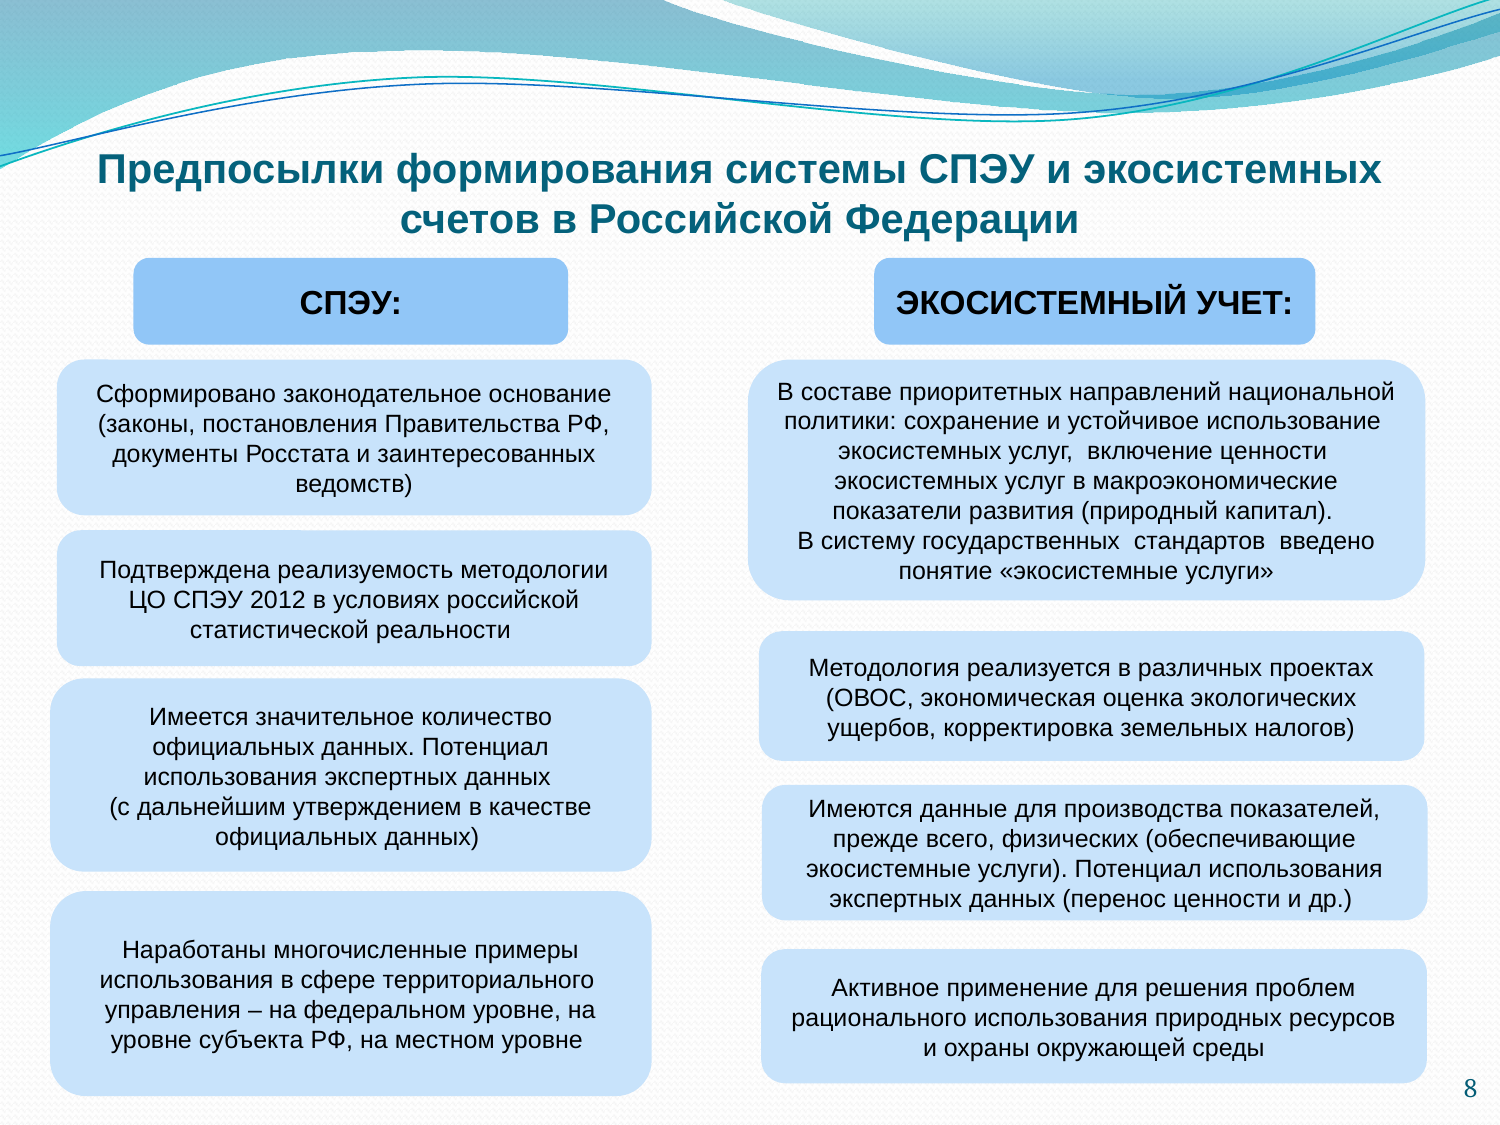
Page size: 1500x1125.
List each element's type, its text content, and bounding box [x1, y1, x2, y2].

text_box Сформировано законодательное основание (законы, постановления Правительства РФ, документы Росстата и заинтересованных ведомств) [56, 359, 652, 516]
text_box В составе приоритетных направлений национальной политики: сохранение и устойчивое использование экосистемных услуг, включение ценности экосистемных услуг в макроэкономические показатели развития (природный капитал). В систему государственных стандартов введено понятие «экосистемные услуги» [747, 359, 1426, 601]
text_box Наработаны многочисленные примеры использования в сфере территориального управления – на федеральном уровне, на уровне субъекта РФ, на местном уровне [50, 891, 652, 1097]
text_box ЭКОСИСТЕМНЫЙ УЧЕТ: [874, 257, 1316, 345]
text_box Имеются данные для производства показателей, прежде всего, физических (обеспечивающие экосистемные услуги). Потенциал использования экспертных данных (перенос ценности и др.) [761, 784, 1428, 921]
text_box СПЭУ: [133, 257, 569, 345]
text_box Подтверждена реализуемость методологии ЦО СПЭУ 2012 в условиях российской статистической реальности [56, 530, 652, 667]
text_box Методология реализуется в различных проектах (ОВОС, экономическая оценка экологических ущербов, корректировка земельных налогов) [758, 631, 1425, 761]
text_box Имеется значительное количество официальных данных. Потенциал использования экспертных данных (с дальнейшим утверждением в качестве официальных данных) [50, 678, 652, 872]
text_box Активное применение для решения проблем рационального использования природных ресурсов и охраны окружающей среды [761, 949, 1427, 1084]
title Предпосылки формирования системы СПЭУ и экосистемных счетов в Российской Федерации [64, 54, 1415, 243]
slide_number 8 [1352, 1046, 1478, 1107]
